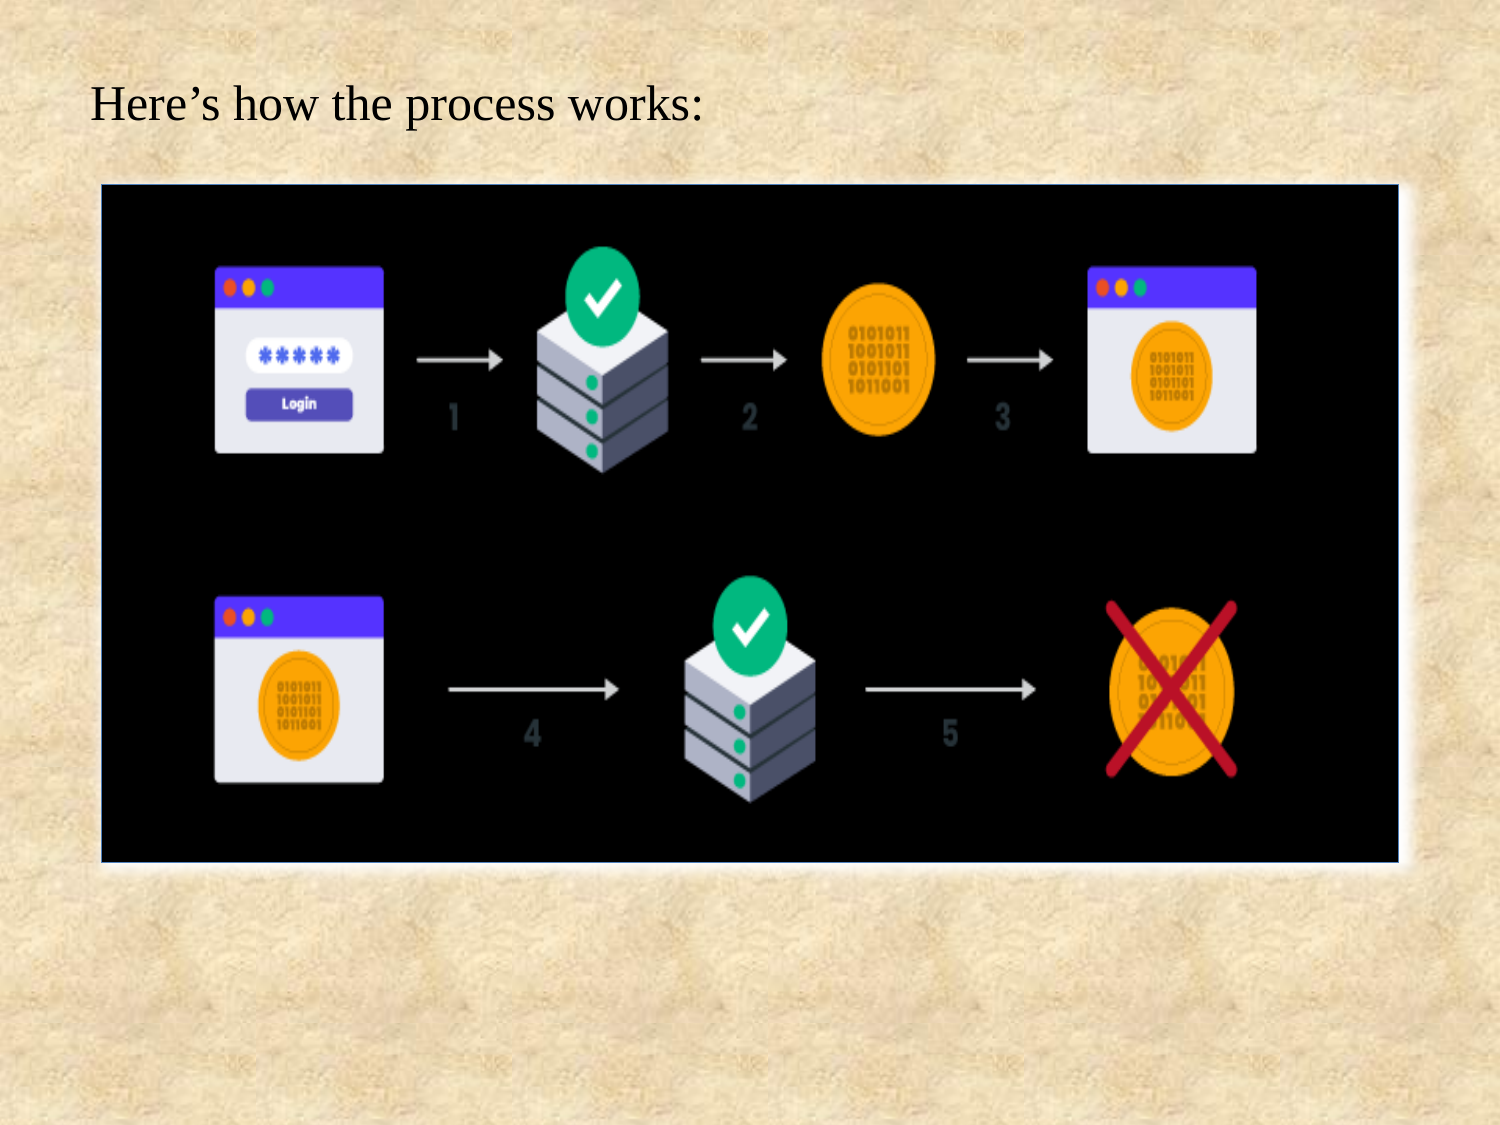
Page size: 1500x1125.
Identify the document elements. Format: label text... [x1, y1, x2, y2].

picture [0, 0, 1500, 1125]
list Here’s how the process works: [75, 62, 1425, 1005]
